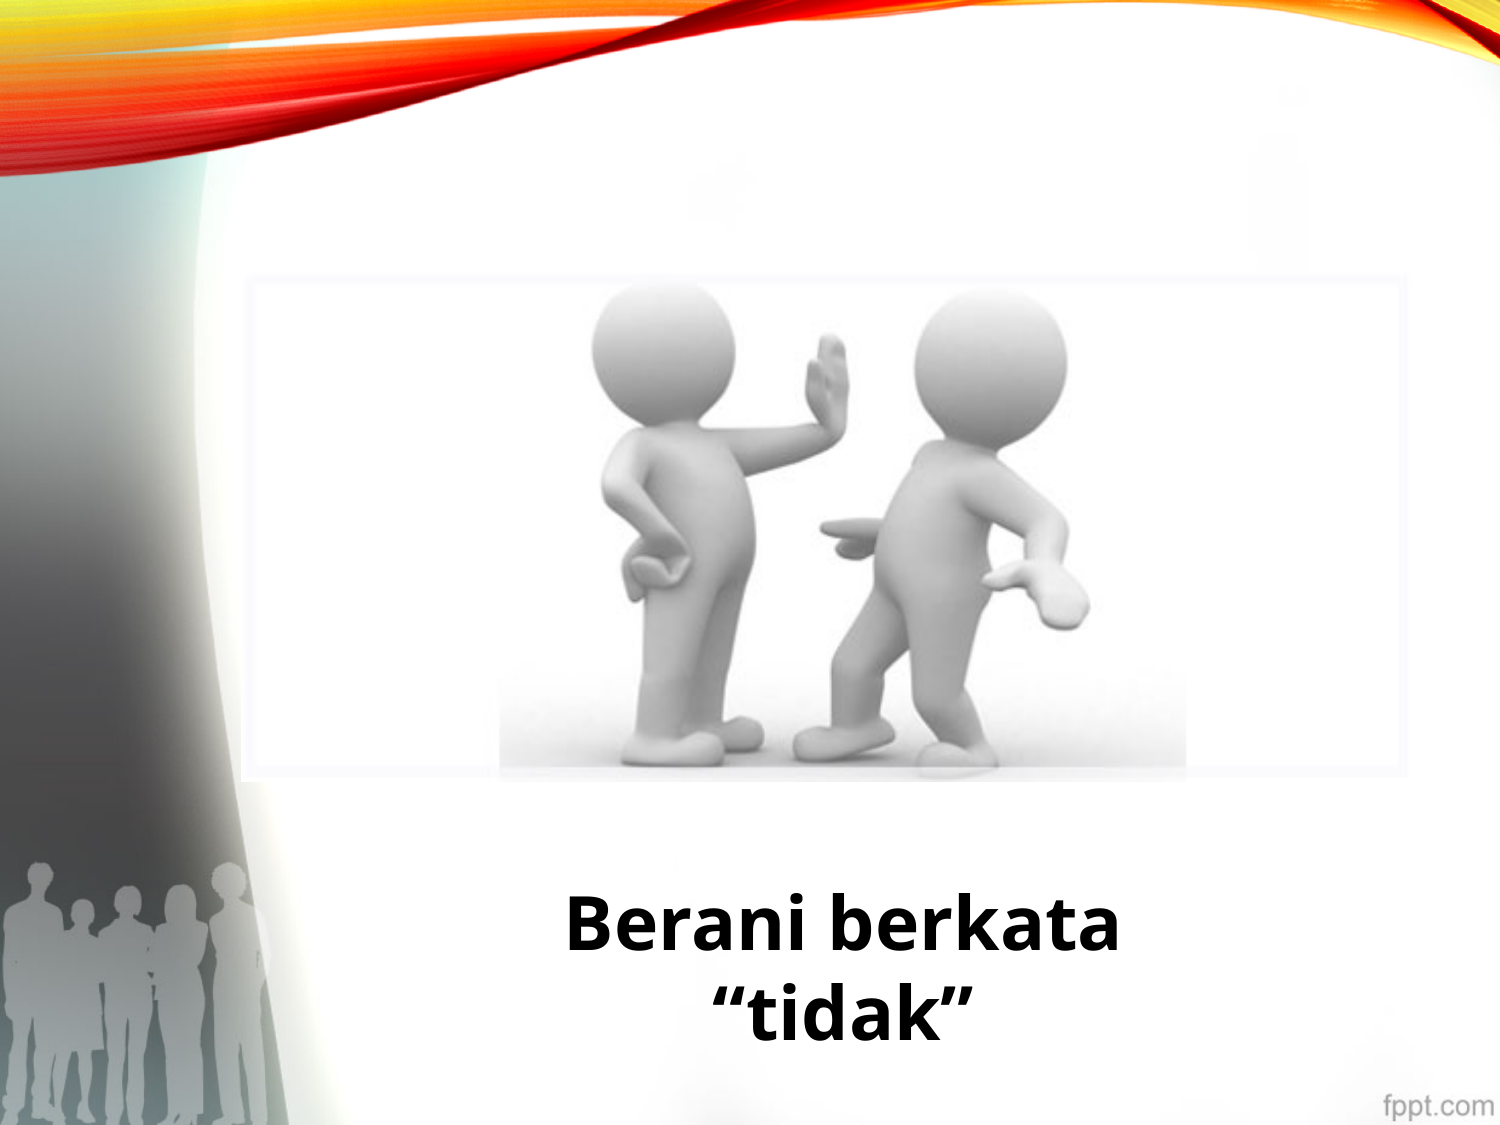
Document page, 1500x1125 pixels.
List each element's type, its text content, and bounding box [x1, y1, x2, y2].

picture [0, 0, 1500, 1125]
text_box Berani berkata “tidak” [430, 876, 1257, 1056]
